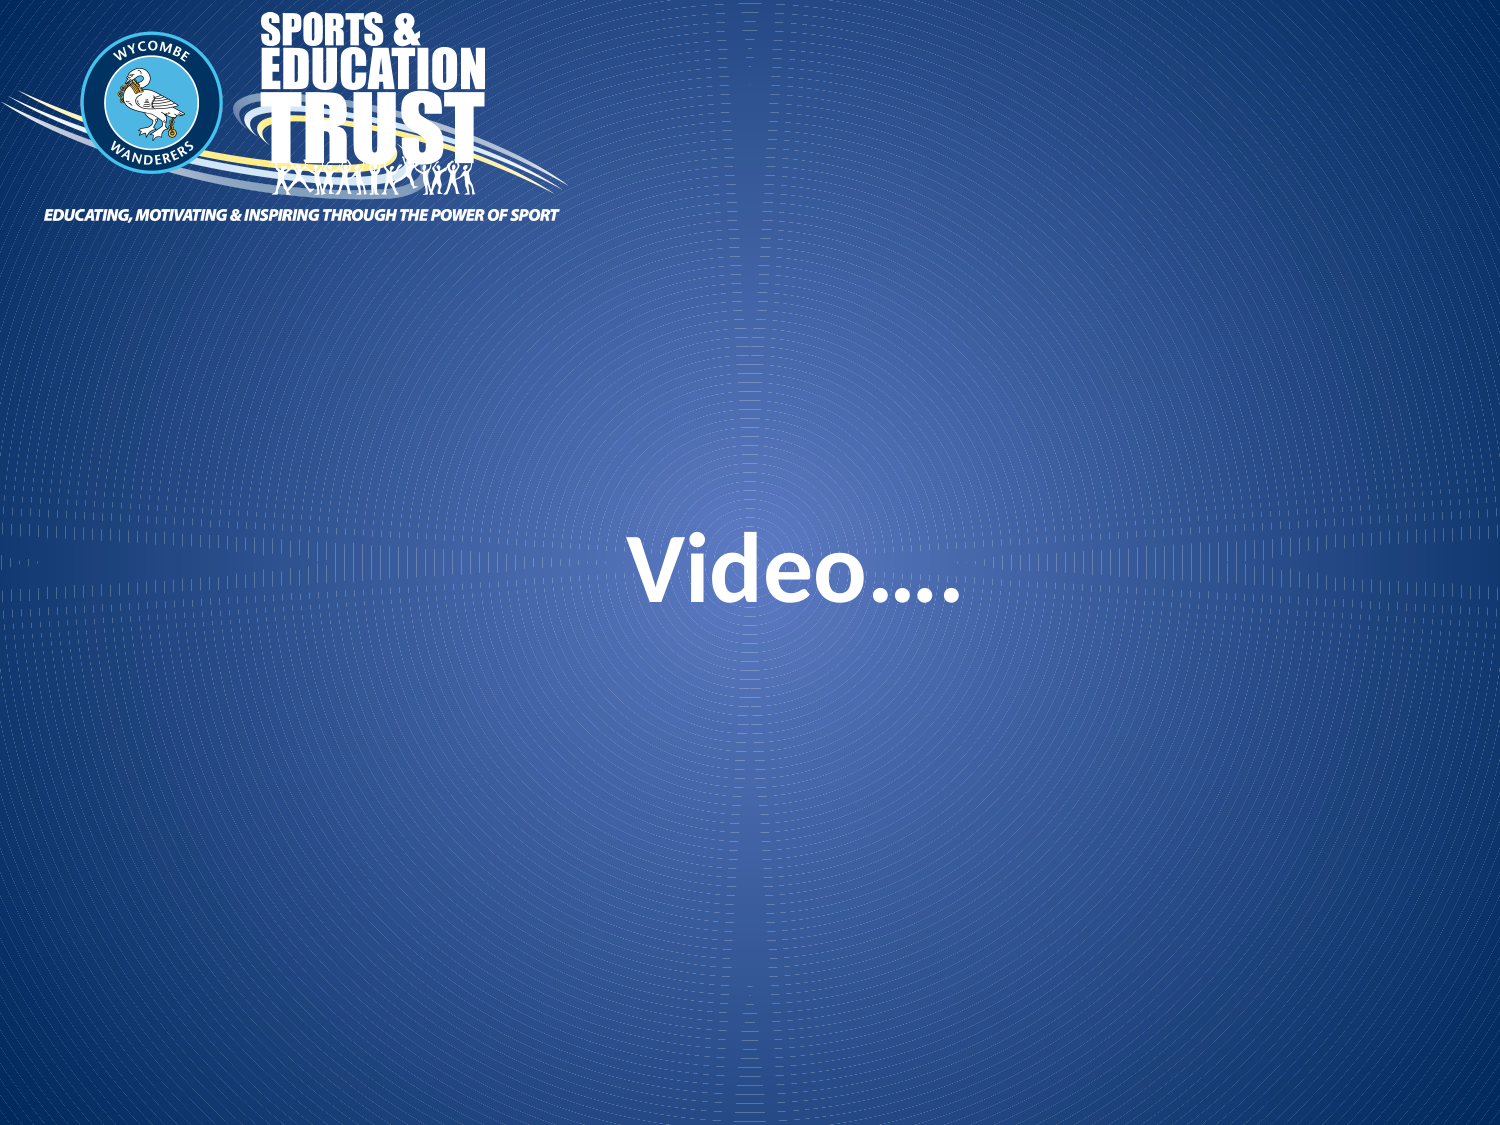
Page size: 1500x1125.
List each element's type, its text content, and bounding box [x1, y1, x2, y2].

text_box Video…. [92, 450, 1350, 675]
picture [1, 12, 568, 224]
